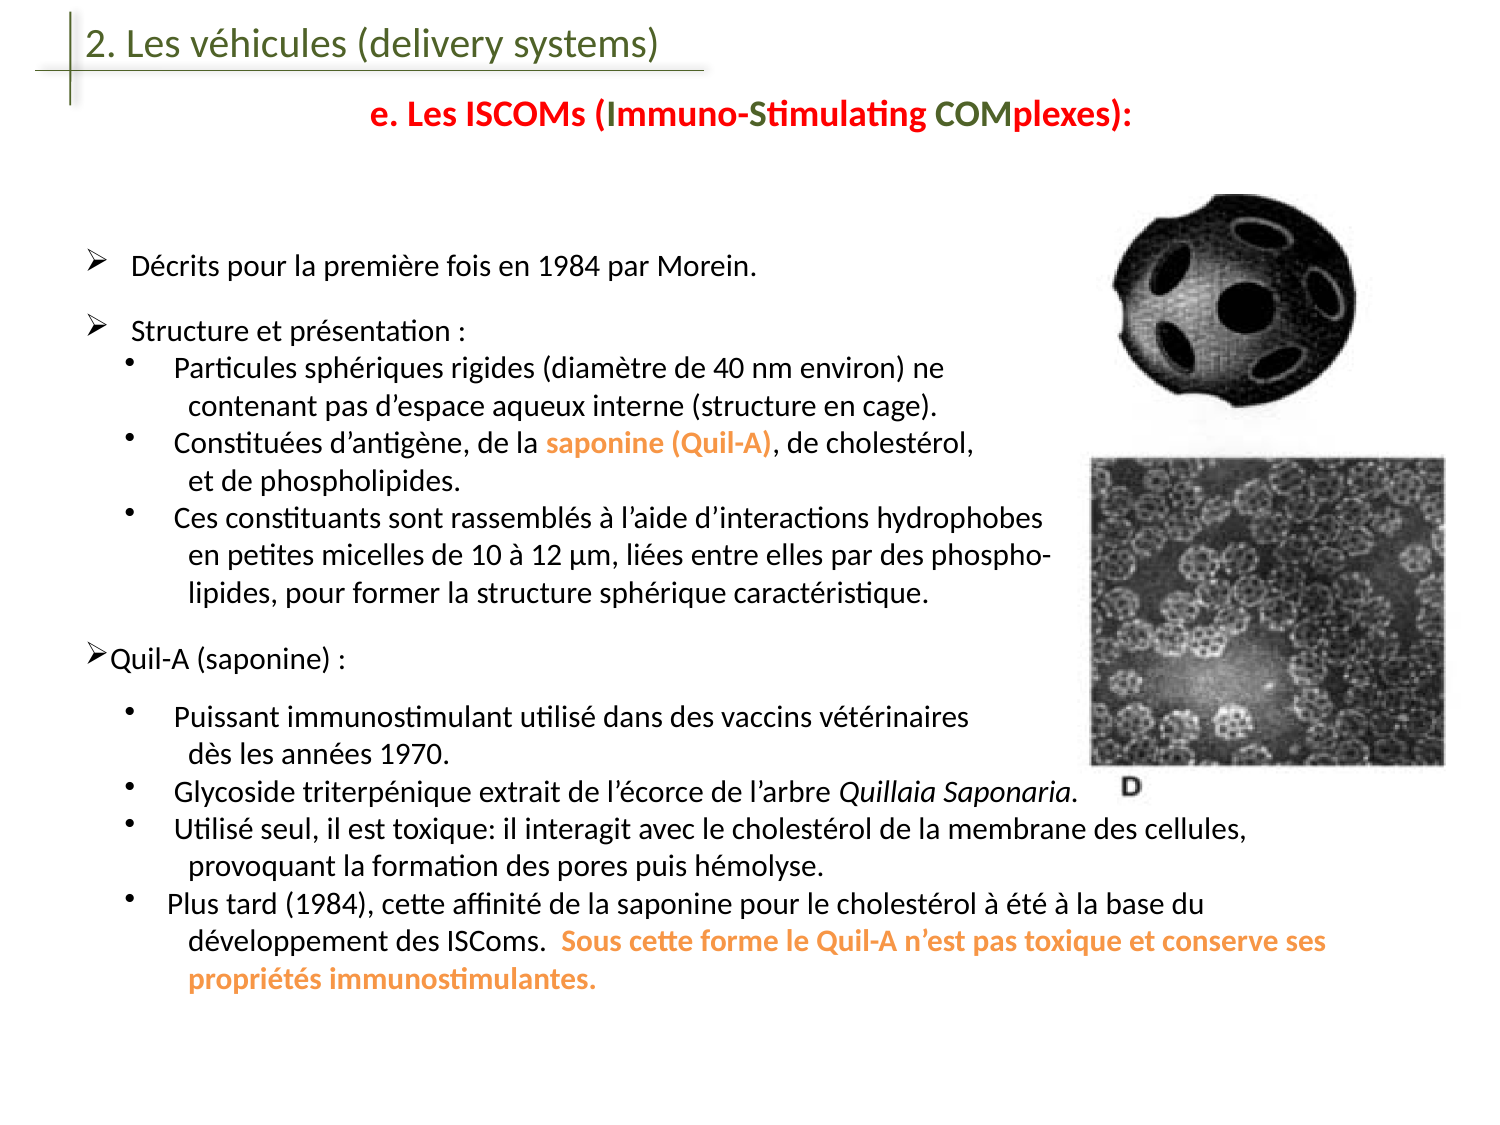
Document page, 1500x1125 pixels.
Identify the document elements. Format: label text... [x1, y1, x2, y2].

text_box Quil-A (saponine) : Puissant immunostimulant utilisé dans des vaccins vétérinaires dès les années 1970. Glycoside triterpénique extrait de l’écorce de l’arbre Quillaia Saponaria. Utilisé seul, il est toxique: il interagit avec le cholestérol de la membrane des cellules, provoquant la formation des pores puis hémolyse. Plus tard (1984), cette affinité de la saponine pour le cholestérol à été à la base du développement des ISComs. Sous cette forme le Quil-A n’est pas toxique et conserve ses propriétés immunostimulantes. [70, 593, 1418, 1041]
picture [1065, 163, 1461, 807]
text_box 2. Les véhicules (delivery systems) [70, 7, 809, 73]
text_box e. Les ISCOMs (Immuno-Stimulating COMplexes): [355, 81, 1156, 142]
text_box Décrits pour la première fois en 1984 par Morein. Structure et présentation : Particules sphériques rigides (diamètre de 40 nm environ) ne contenant pas d’espace aqueux interne (structure en cage). Constituées d’antigène, de la saponine (Quil-A), de cholestérol, et de phospholipides. Ces constituants sont rassemblés à l’aide d’interactions hydrophobes en petites micelles de 10 à 12 µm, liées entre elles par des phospho- lipides, pour former la structure sphérique caractéristique. [70, 237, 1060, 593]
text_box [72, 64, 83, 69]
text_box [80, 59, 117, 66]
